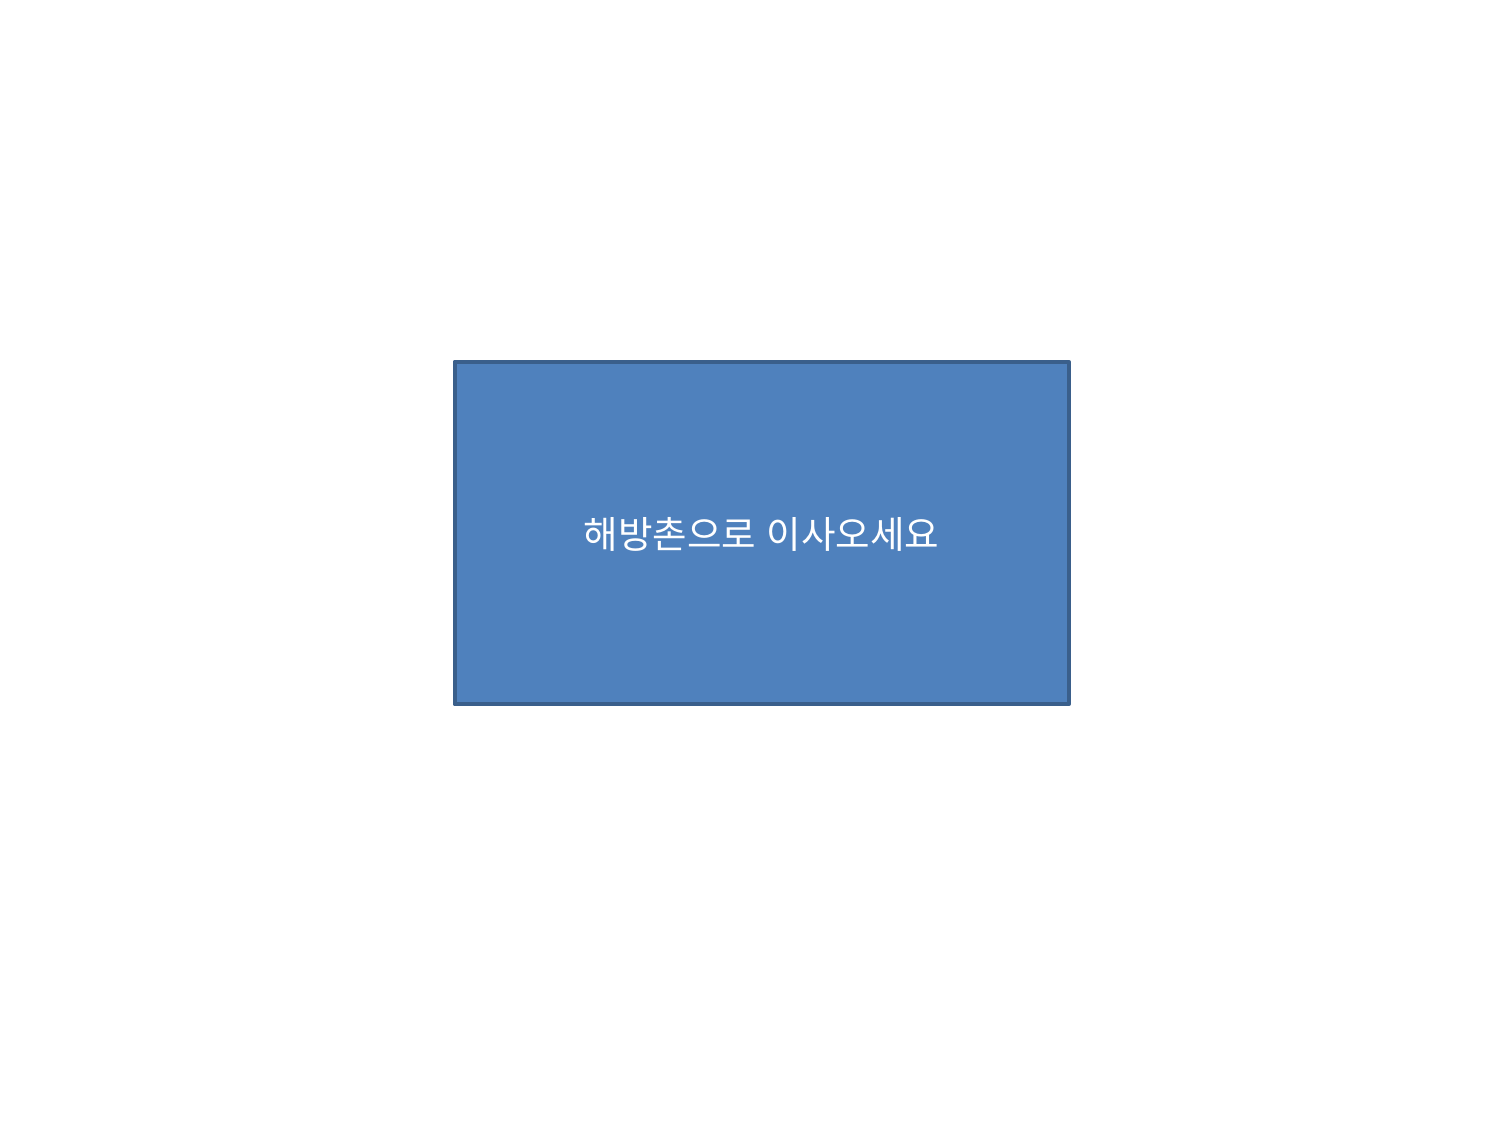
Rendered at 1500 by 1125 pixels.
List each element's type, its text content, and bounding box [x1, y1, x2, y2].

text_box 해방촌으로 이사오세요 [453, 360, 1071, 706]
